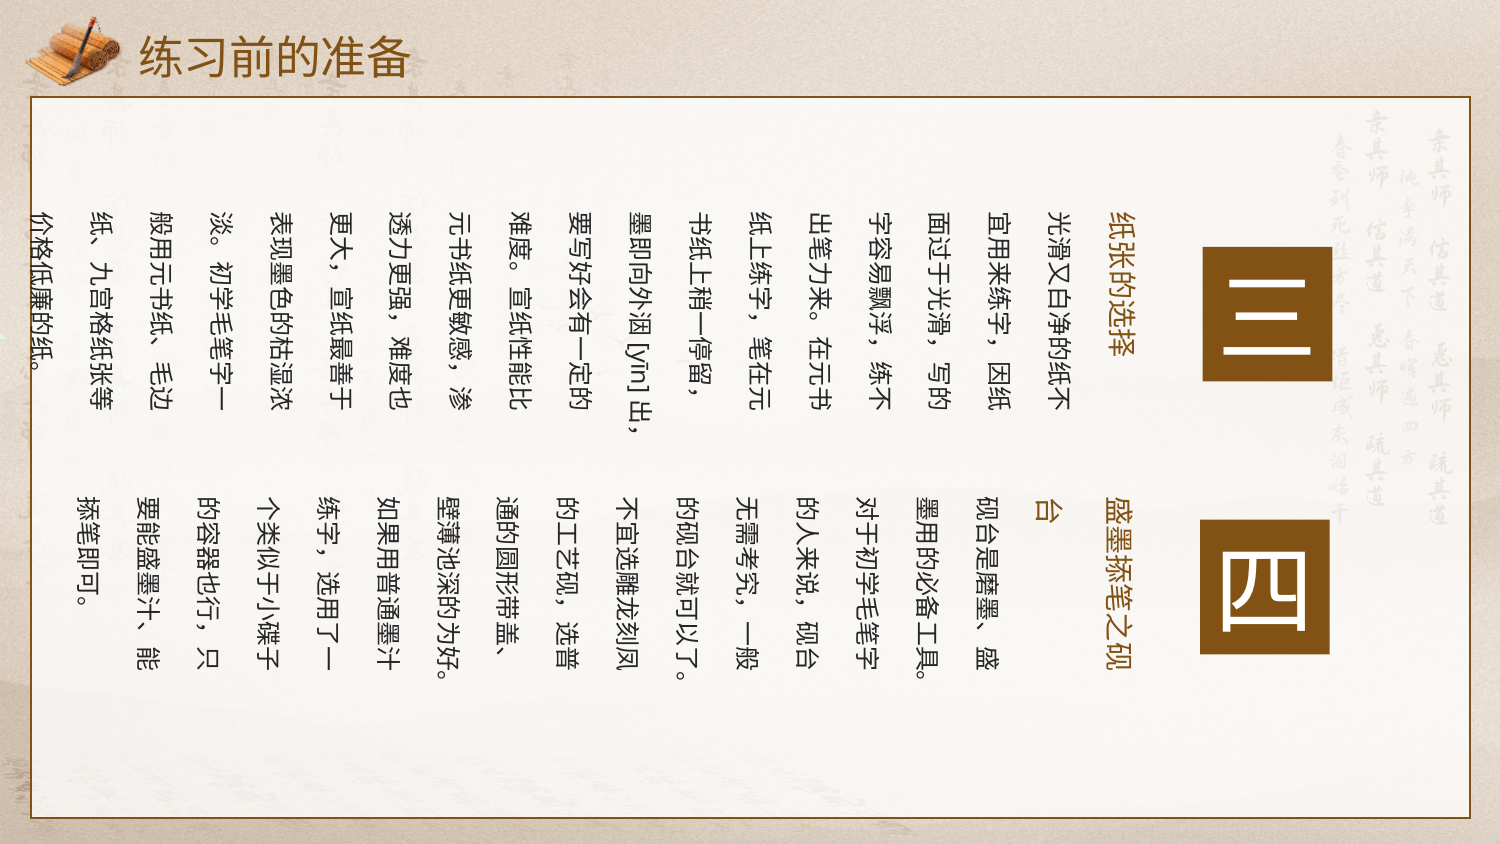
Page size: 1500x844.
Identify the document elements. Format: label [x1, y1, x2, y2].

picture [0, 0, 1500, 844]
text_box [170, 481, 1331, 709]
text_box [24, 16, 488, 92]
text_box [112, 196, 1334, 450]
